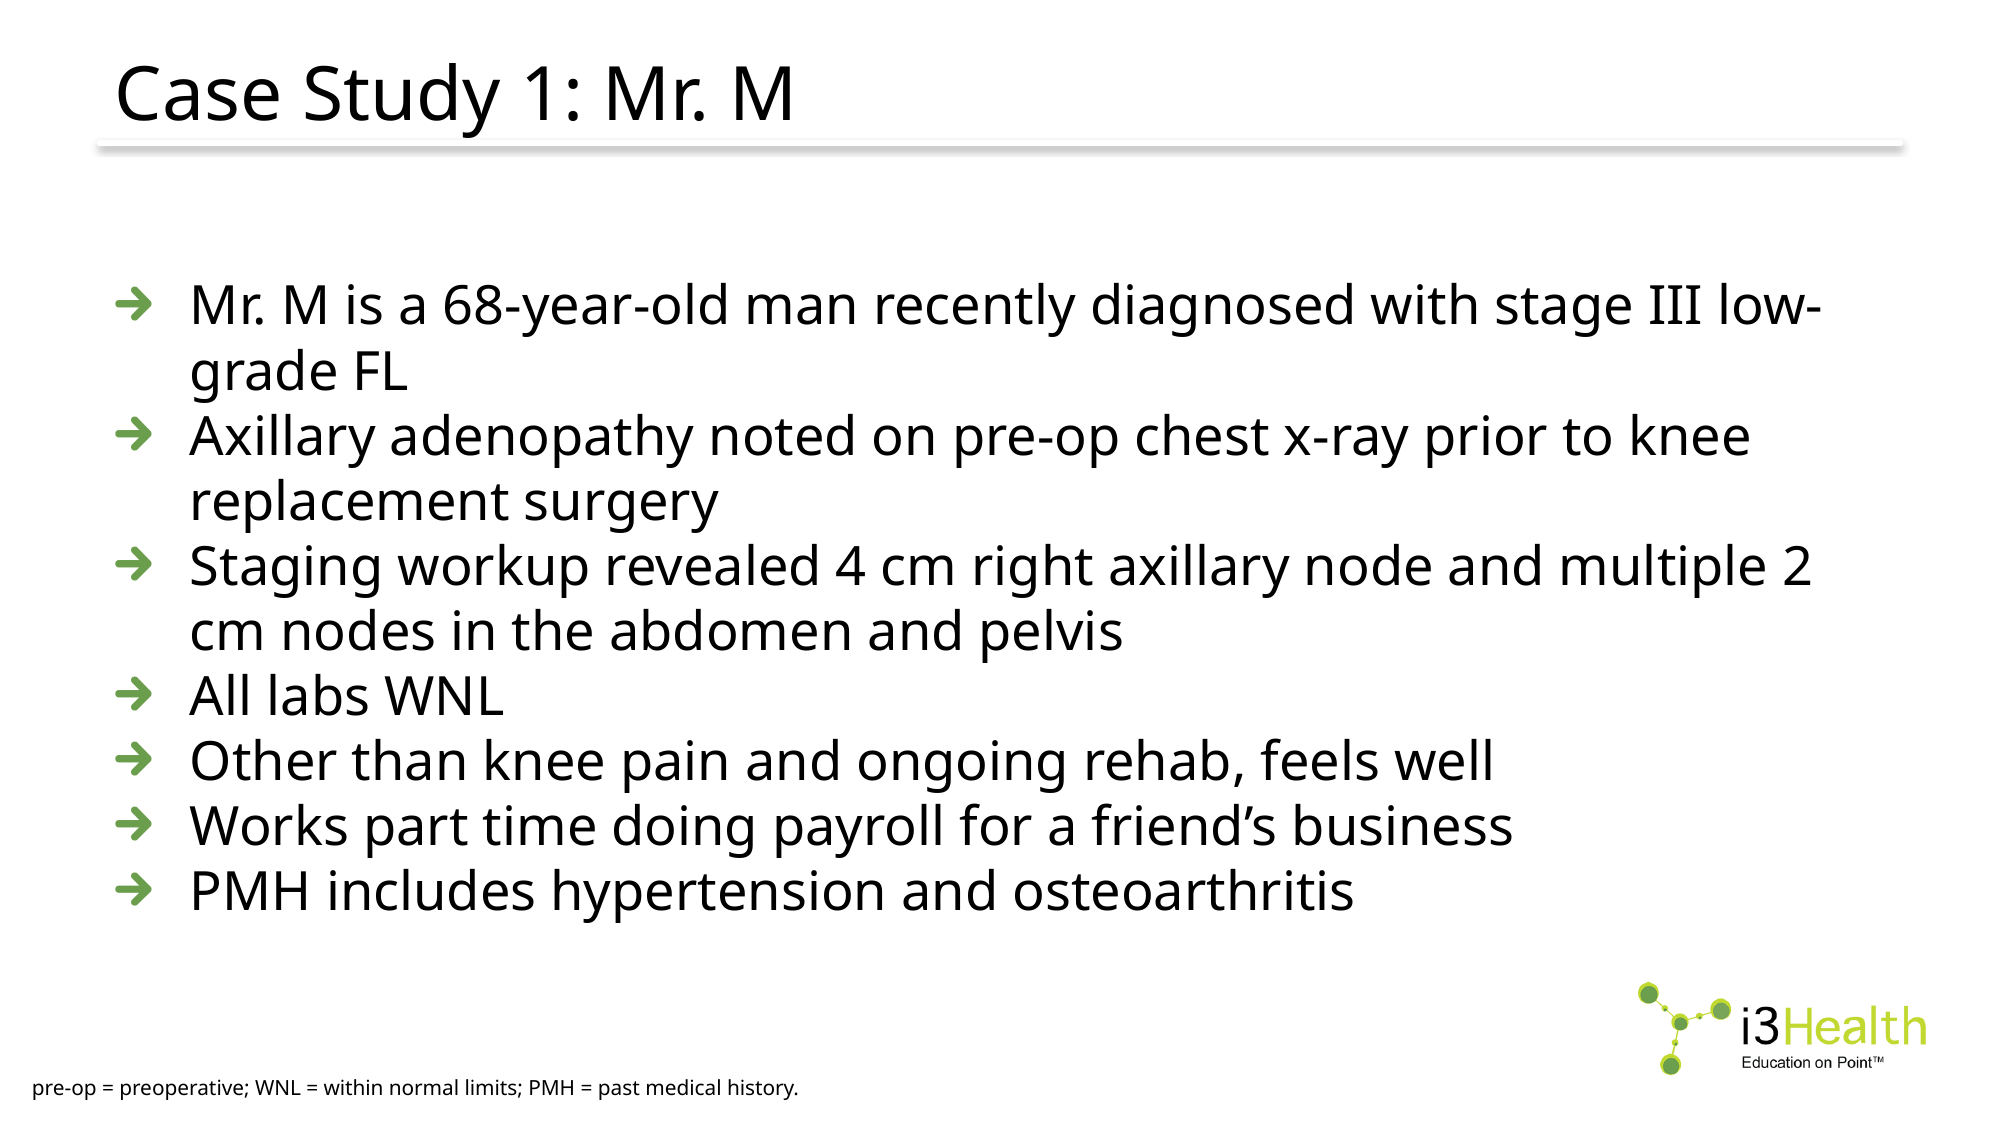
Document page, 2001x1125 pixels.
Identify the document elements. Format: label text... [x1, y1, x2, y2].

picture [114, 284, 153, 323]
picture [114, 544, 153, 583]
picture [114, 414, 153, 453]
picture [114, 804, 153, 843]
list Mr. M is a 68-year-old man recently diagnosed with stage III low-grade FL Axillary adenopathy noted on pre-op chest x-ray prior to knee replacement surgery Staging workup revealed 4 cm right axillary node and multiple 2 cm nodes in the abdomen and pelvis All labs WNL Other than knee pain and ongoing rehab, feels well Works part time doing payroll for a friend’s business PMH includes hypertension and osteoarthritis [99, 263, 1900, 981]
picture [114, 739, 153, 778]
picture [1564, 977, 2000, 1087]
list pre-op = preoperative; WNL = within normal limits; PMH = past medical history. [31, 1074, 823, 1100]
picture [114, 674, 153, 713]
picture [114, 870, 153, 908]
title Case Study 1: Mr. M [99, 37, 1900, 144]
